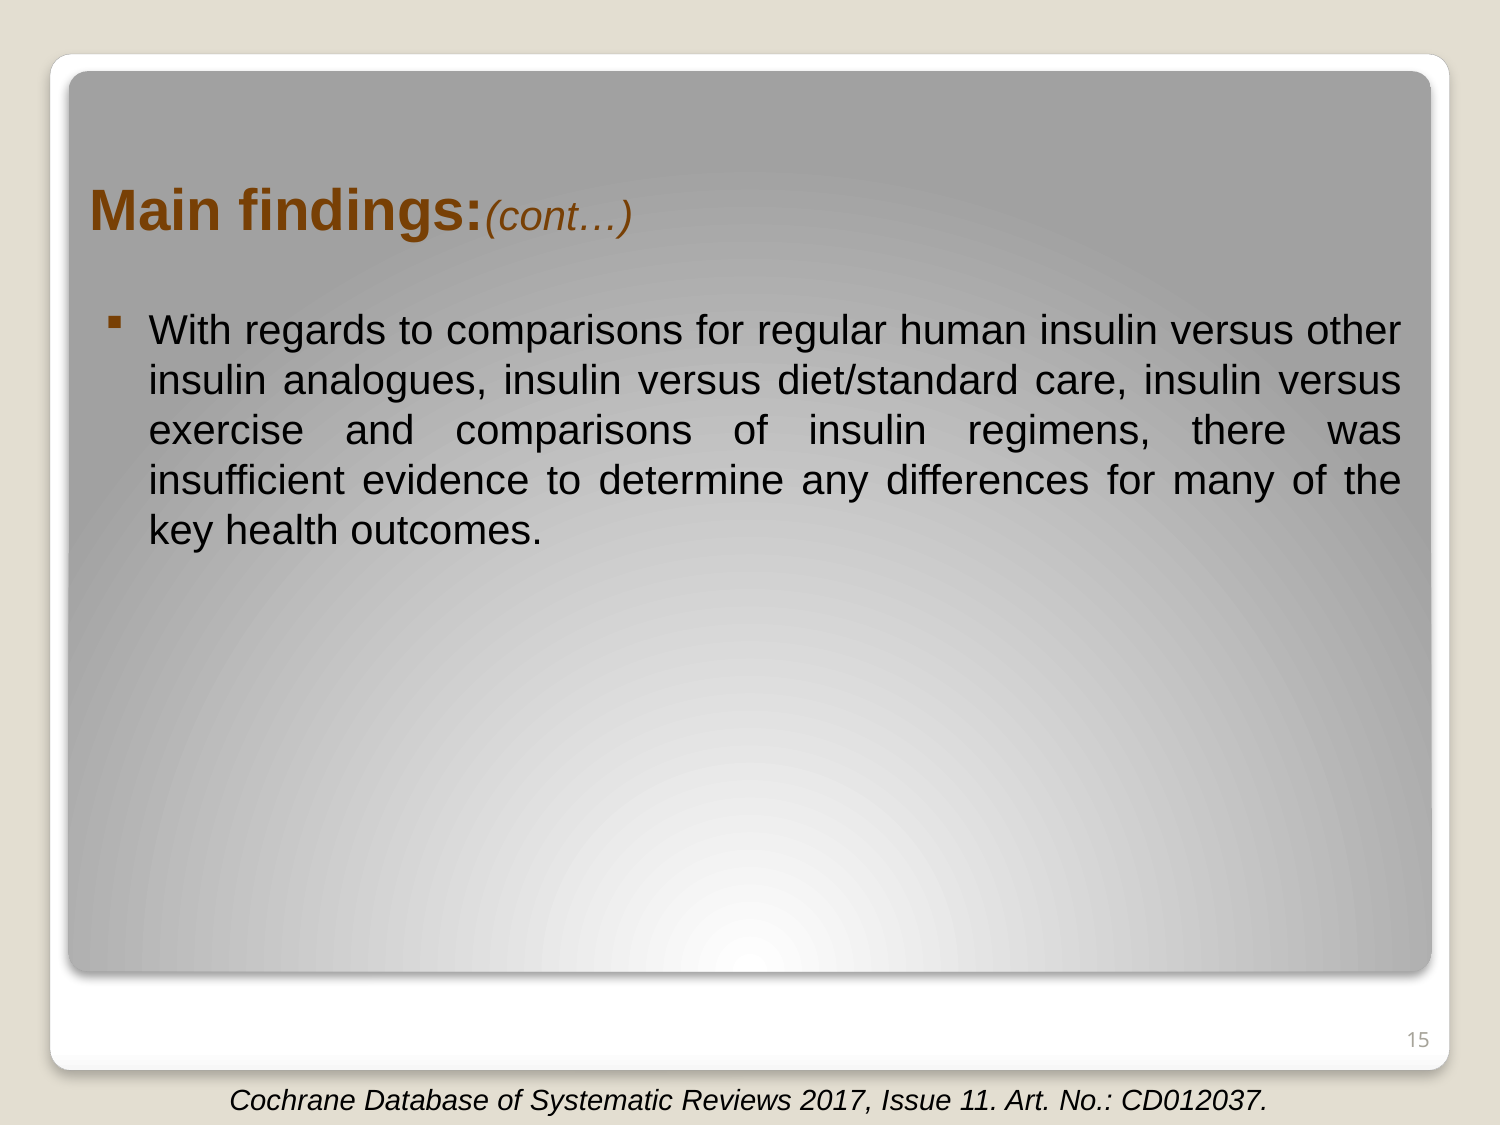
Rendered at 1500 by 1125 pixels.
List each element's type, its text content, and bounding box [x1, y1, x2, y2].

title Main findings:(cont…) [75, 112, 1418, 250]
list With regards to comparisons for regular human insulin versus other insulin analogues, insulin versus diet/standard care, insulin versus exercise and comparisons of insulin regimens, there was insufficient evidence to determine any differences for many of the key health outcomes. [75, 287, 1418, 950]
slide_number 15 [1369, 1002, 1445, 1063]
text_box Cochrane Database of Systematic Reviews 2017, Issue 11. Art. No.: CD012037. [0, 1073, 1500, 1124]
